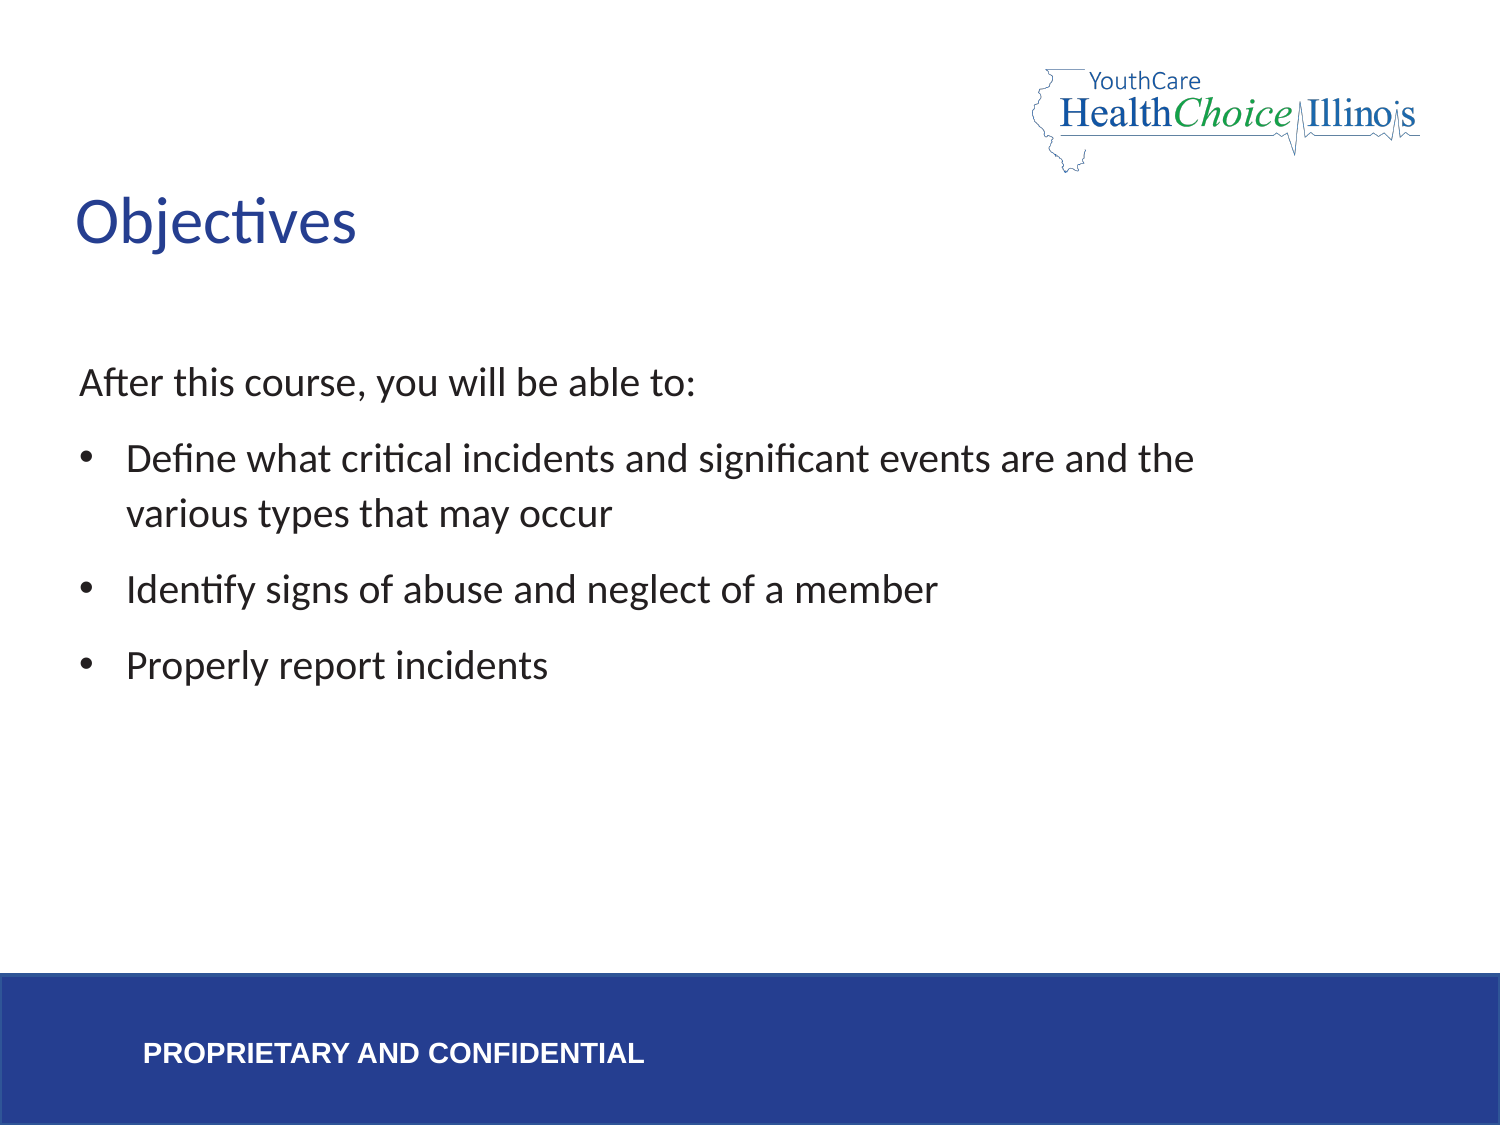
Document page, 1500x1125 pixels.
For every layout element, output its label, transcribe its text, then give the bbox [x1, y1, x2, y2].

list After this course, you will be able to: Define what critical incidents and significant events are and the various types that may occur Identify signs of abuse and neglect of a member Properly report incidents [75, 350, 1288, 930]
title Objectives [75, 162, 1138, 258]
picture [1032, 67, 1420, 173]
